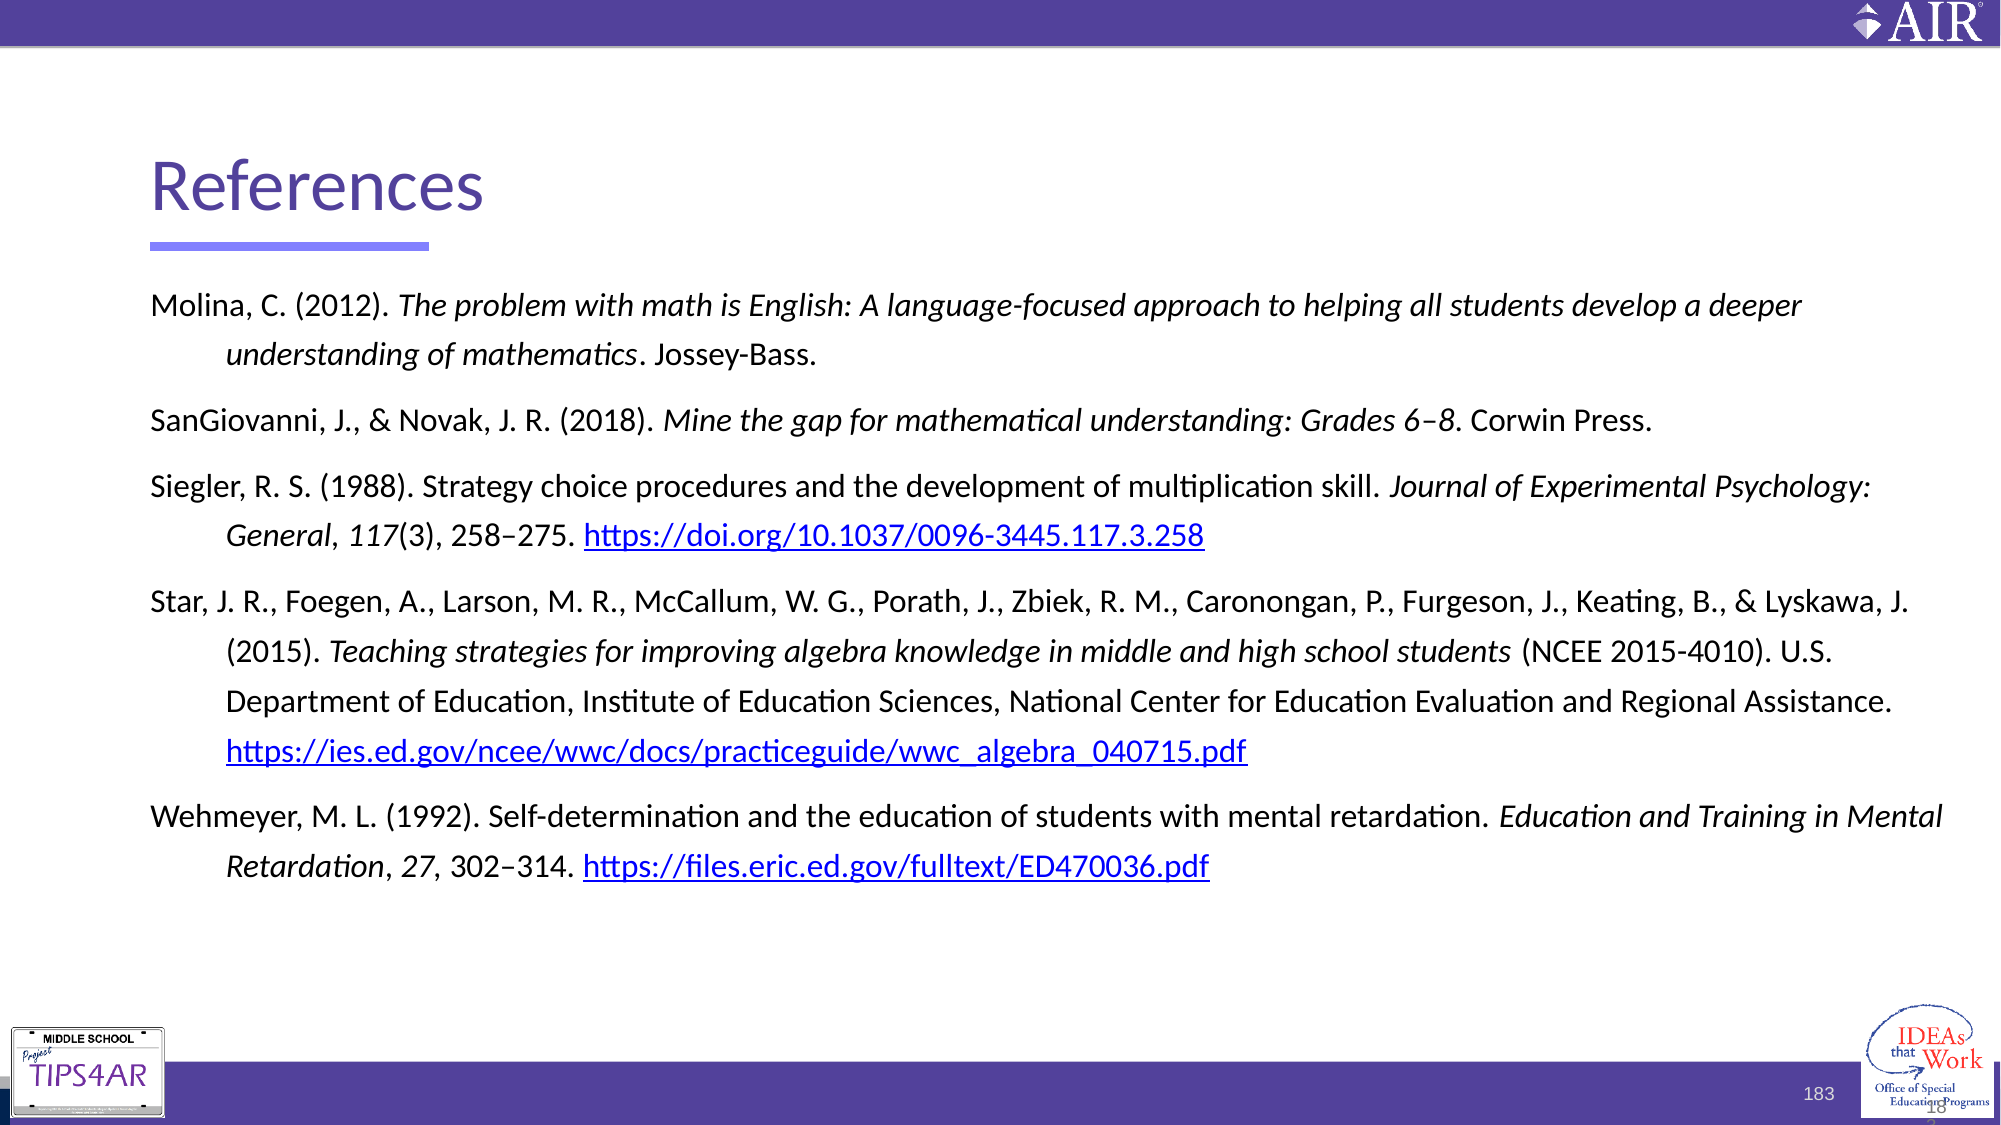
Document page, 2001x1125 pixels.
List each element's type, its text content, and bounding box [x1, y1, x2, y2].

slide_number 183 [1926, 1095, 1950, 1118]
picture [0, 46, 2001, 1125]
title References [150, 134, 1950, 226]
picture [1851, 0, 1984, 42]
list Molina, C. (2012). The problem with math is English: A language-focused approach to helping all students develop a deeper understanding of mathematics. Jossey-Bass. SanGiovanni, J., & Novak, J. R. (2018). Mine the gap for mathematical understanding: Grades 6–8. Corwin Press. Siegler, R. S. (1988). Strategy choice procedures and the development of multiplication skill. Journal of Experimental Psychology: General, 117(3), 258–275. https://doi.org/10.1037/0096-3445.117.3.258 Star, J. R., Foegen, A., Larson, M. R., McCallum, W. G., Porath, J., Zbiek, R. M., Caronongan, P., Furgeson, J., Keating, B., & Lyskawa, J. (2015). Teaching strategies for improving algebra knowledge in middle and high school students (NCEE 2015-4010). U.S. Department of Education, Institute of Education Sciences, National Center for Education Evaluation and Regional Assistance. https://ies.ed.gov/ncee/wwc/docs/practiceguide/wwc_algebra_040715.pdf Wehmeyer, M. L. (1992). Self-determination and the education of students with mental retardation. Education and Training in Mental Retardation, 27, 302–314. https://files.eric.ed.gov/fulltext/ED470036.pdf [150, 272, 1950, 1049]
